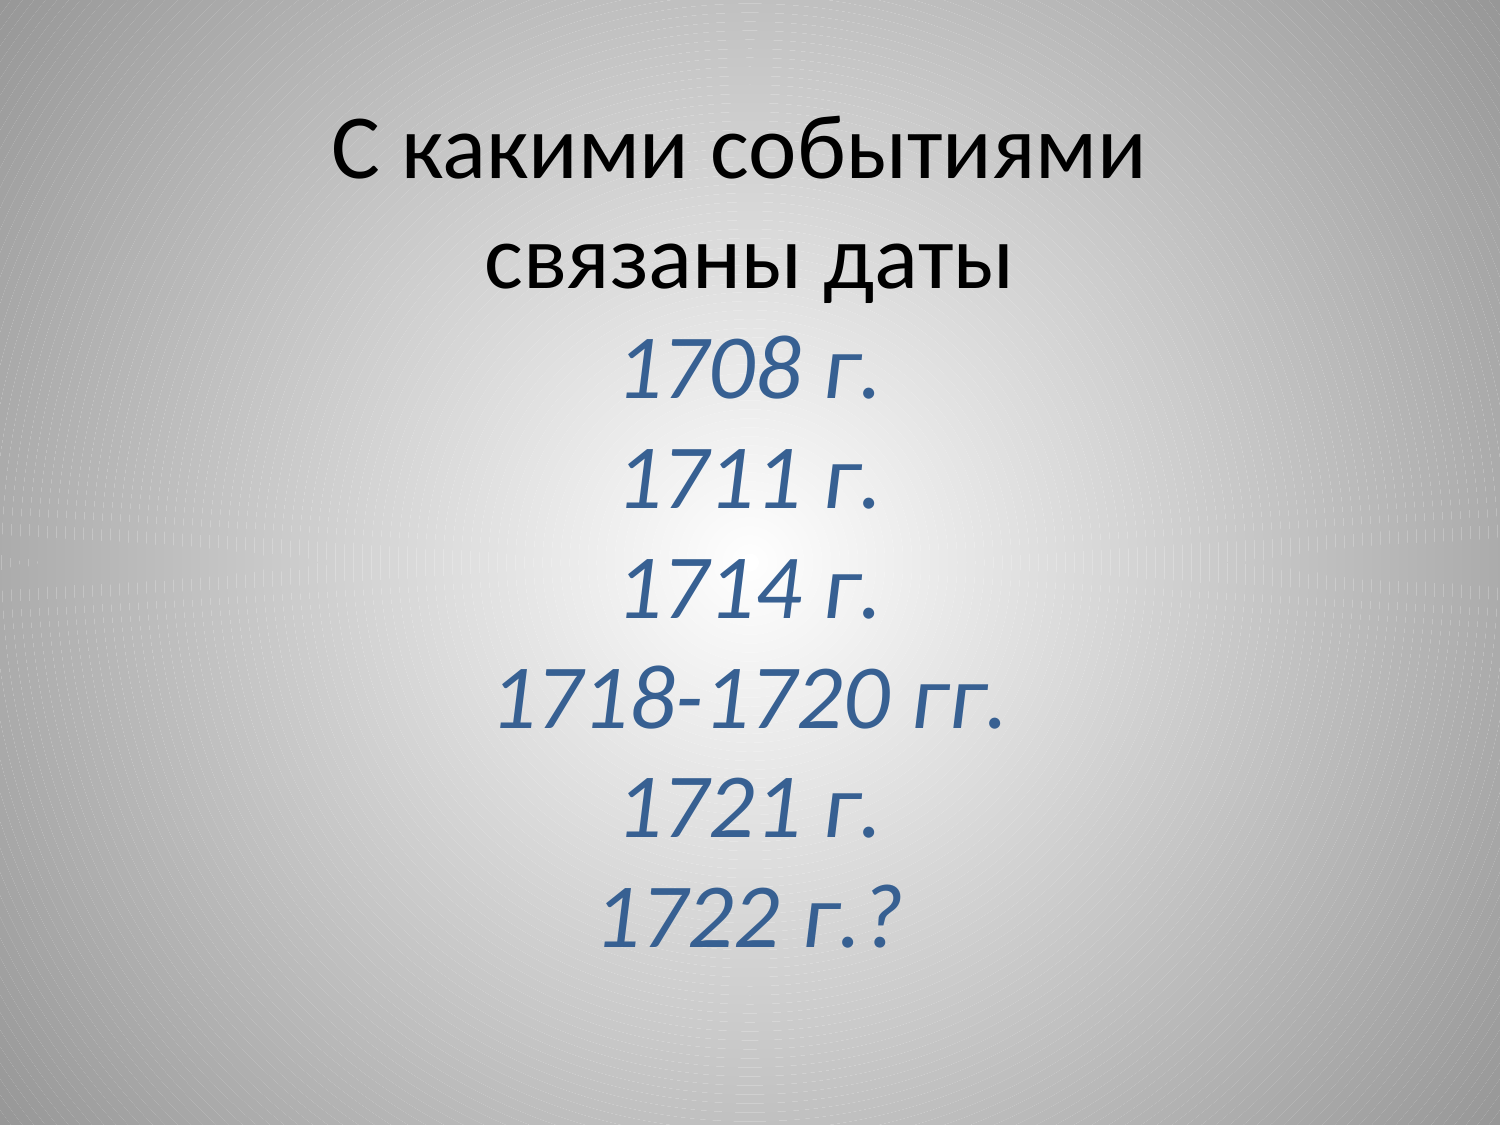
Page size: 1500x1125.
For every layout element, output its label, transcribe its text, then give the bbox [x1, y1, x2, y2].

title С какими событиями связаны даты 1708 г. 1711 г. 1714 г. 1718-1720 гг. 1721 г. 1722 г.? [75, 45, 1425, 1008]
